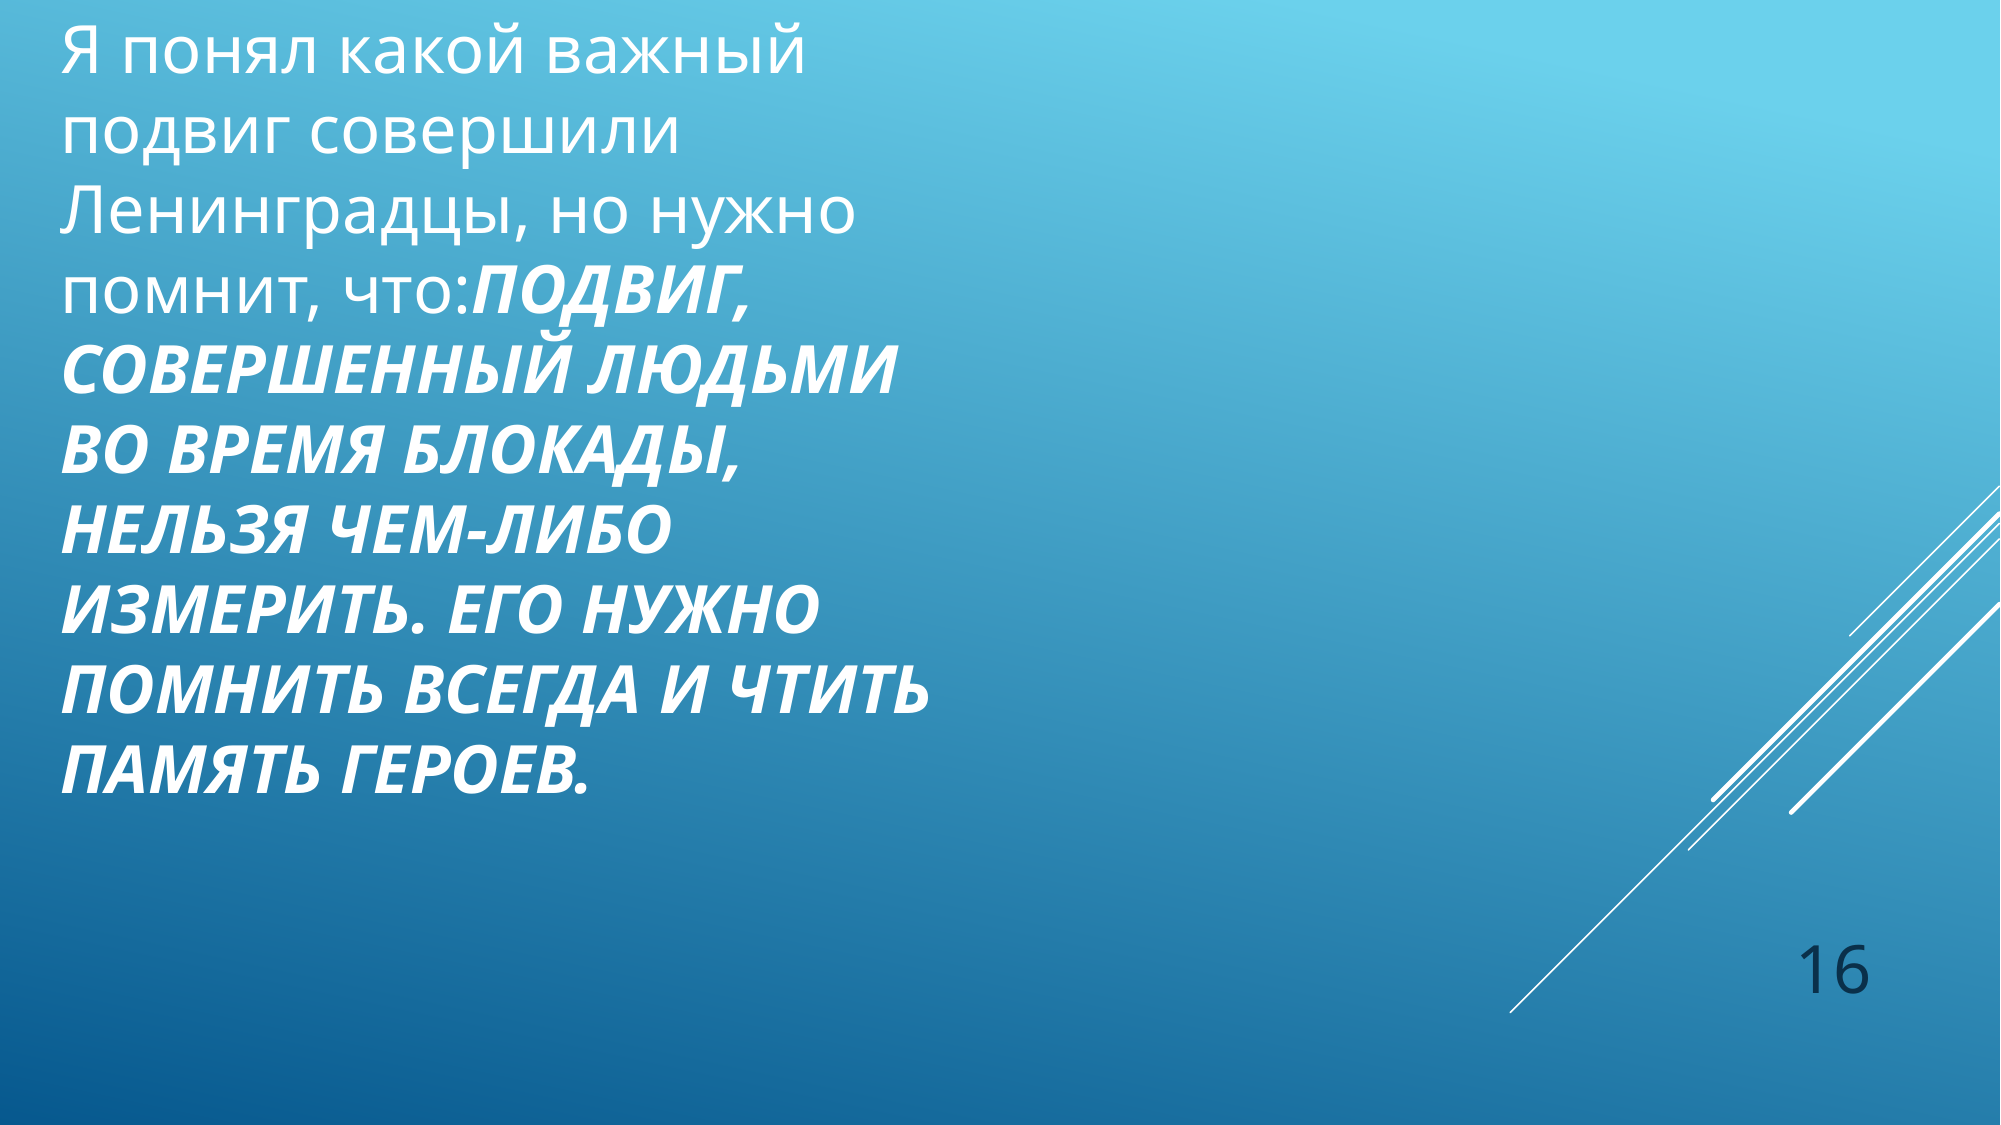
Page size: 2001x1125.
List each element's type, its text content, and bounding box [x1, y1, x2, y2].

slide_number 16 [1700, 915, 1888, 1025]
text_box Я понял какой важный подвиг совершили Ленинградцы, но нужно помнит, что:ПОДВИГ, СОВЕРШЕННЫЙ ЛЮДЬМИ ВО ВРЕМЯ БЛОКАДЫ, НЕЛЬЗЯ ЧЕМ-ЛИБО ИЗМЕРИТЬ. ЕГО НУЖНО ПОМНИТЬ ВСЕГДА И ЧТИТЬ ПАМЯТЬ ГЕРОЕВ. [45, 0, 991, 815]
